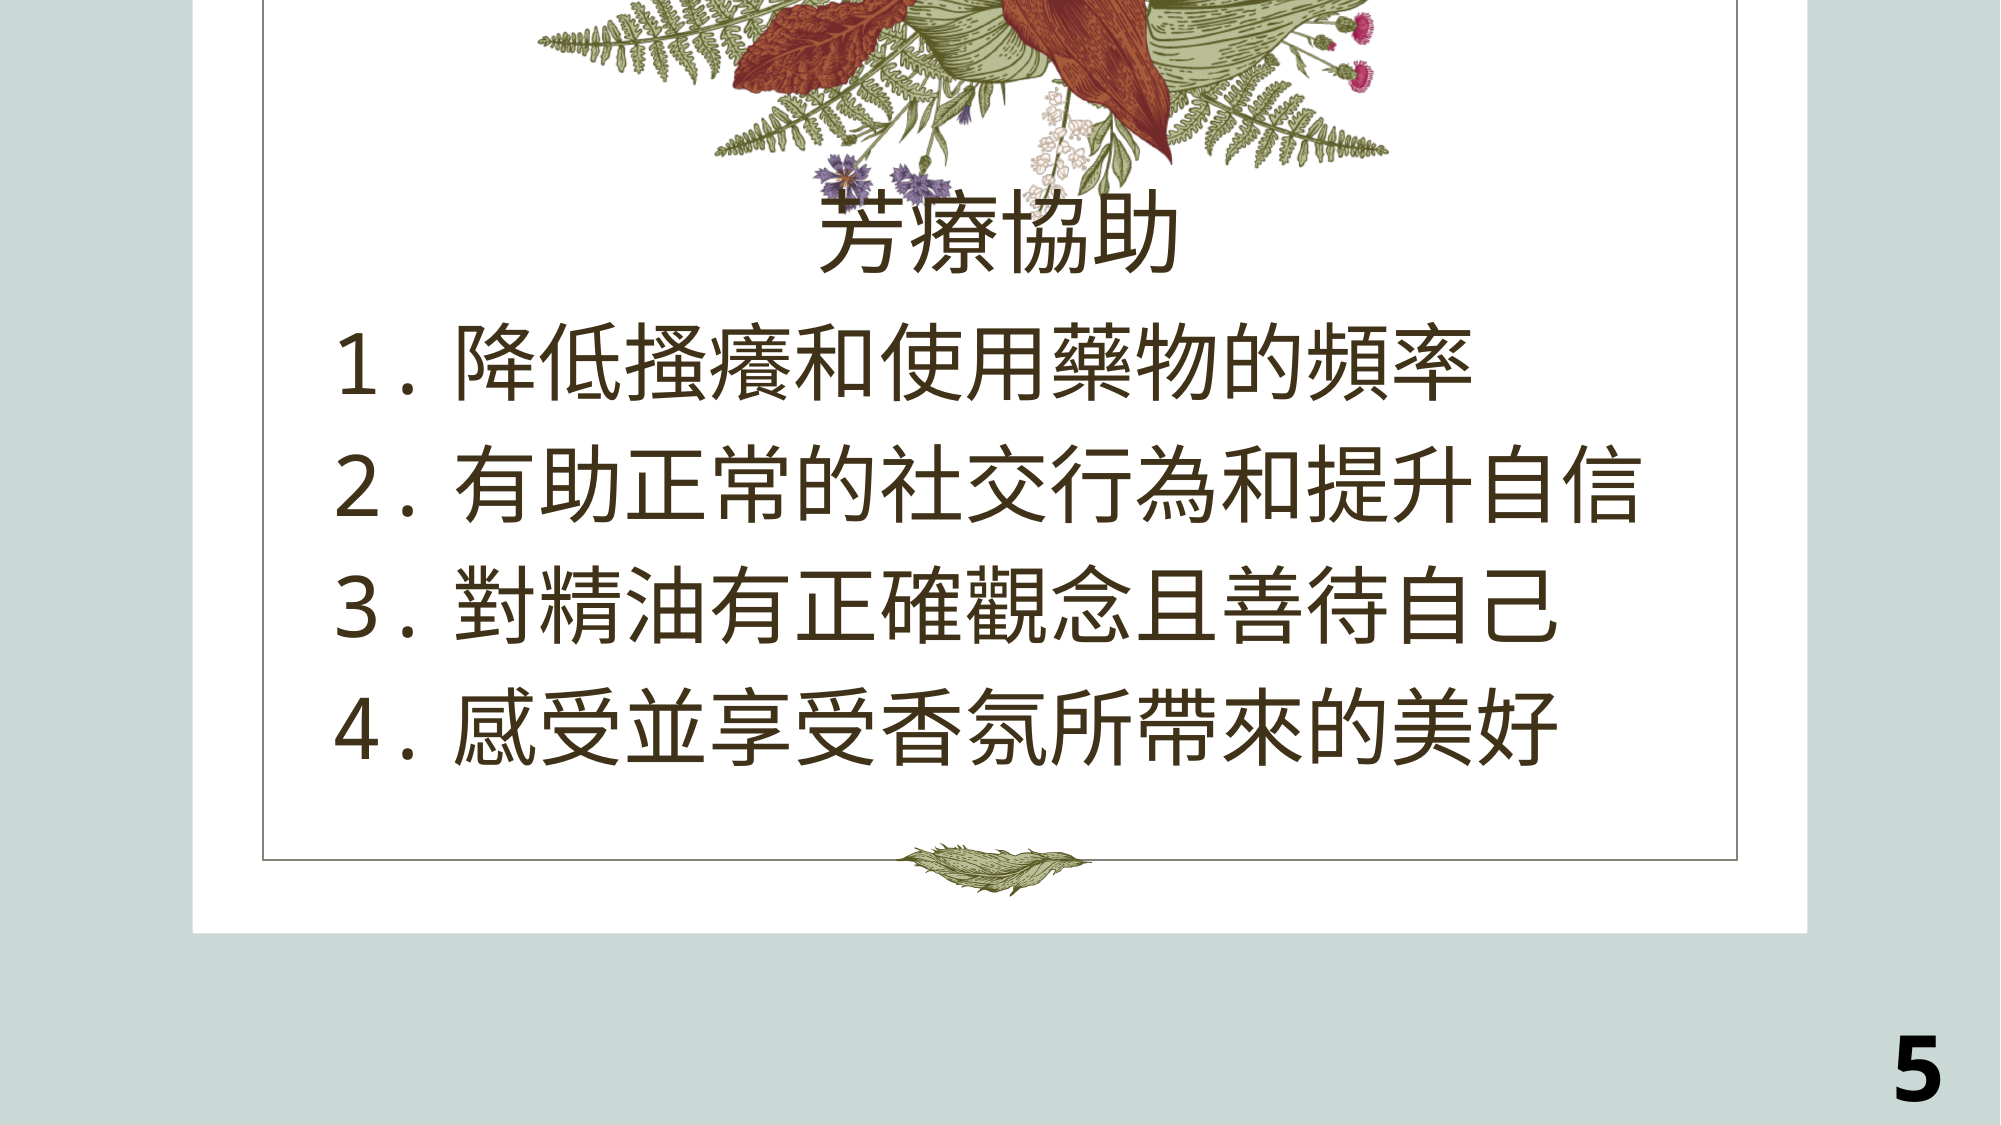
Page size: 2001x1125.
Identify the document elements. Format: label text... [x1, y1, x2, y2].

picture [894, 838, 1093, 897]
picture [535, 0, 1416, 128]
list 1.降低搔癢和使用藥物的頻率 2.有助正常的社交行為和提升自信 3.對精油有正確觀念且善待自己 4.感受並享受香氛所帶來的美好 [316, 301, 1759, 790]
title 芳療協助 [286, 128, 1714, 346]
slide_number 5 [1510, 1042, 1961, 1103]
